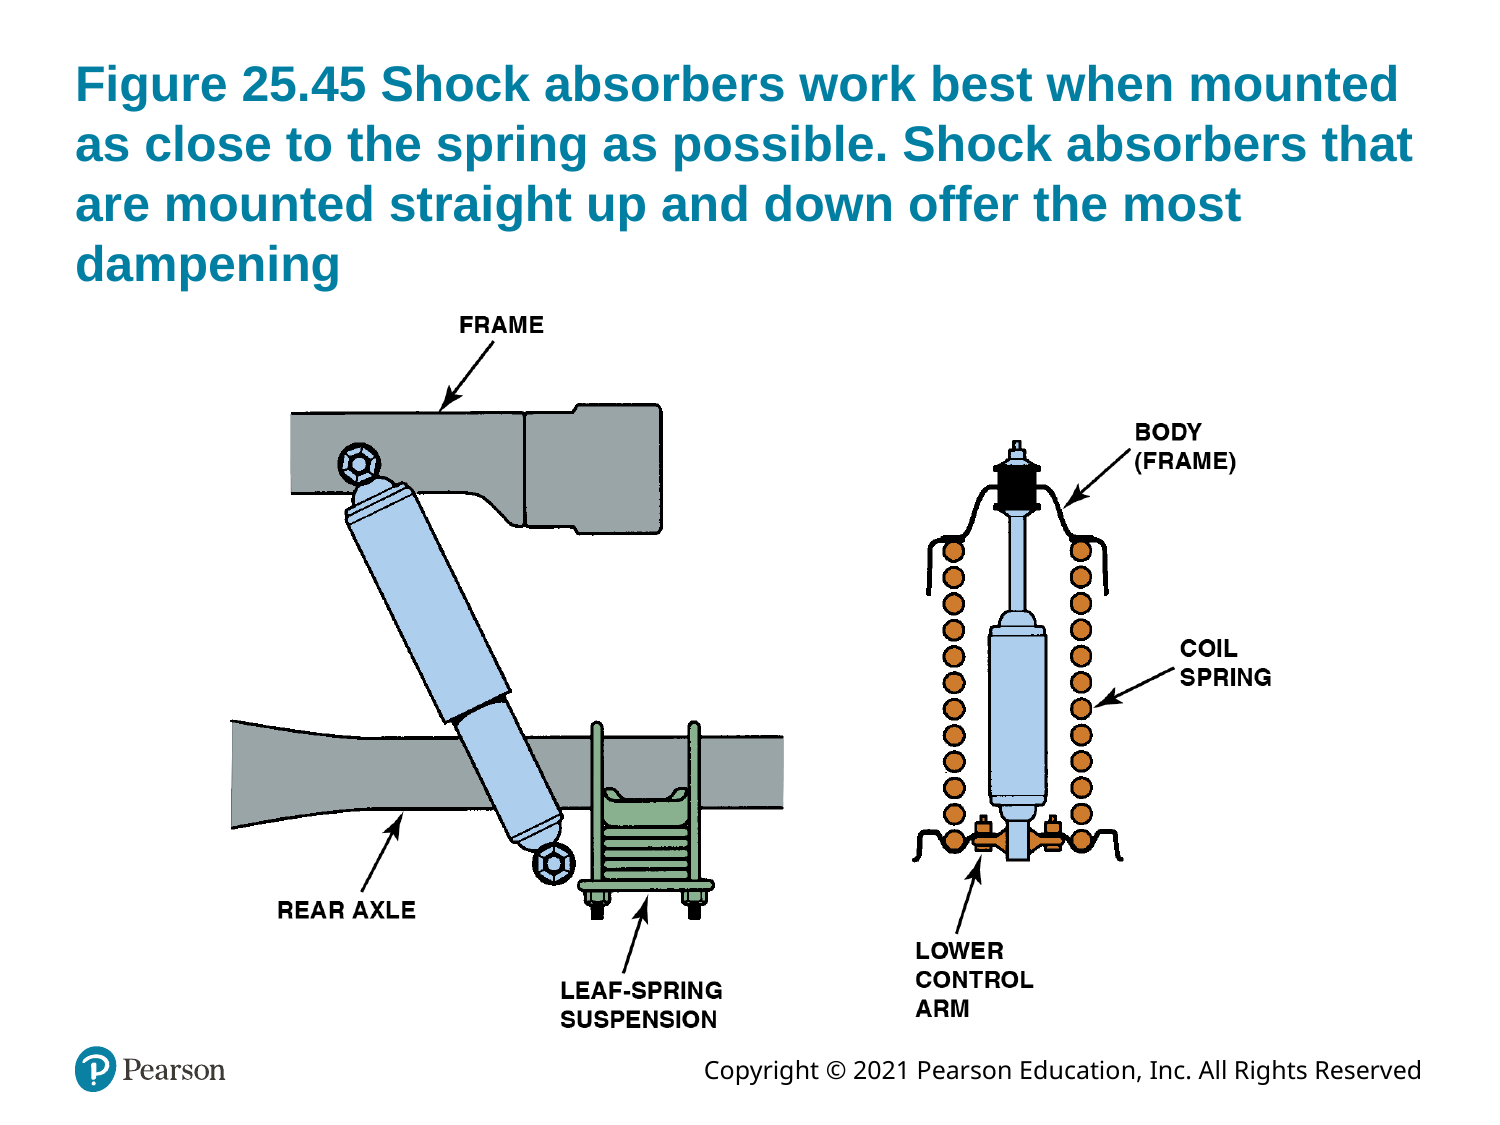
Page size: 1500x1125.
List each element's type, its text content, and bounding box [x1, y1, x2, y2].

picture [230, 312, 1272, 1034]
title Figure 25.45 Shock absorbers work best when mounted as close to the spring as possible. Shock absorbers that are mounted straight up and down offer the most dampening [75, 45, 1425, 292]
